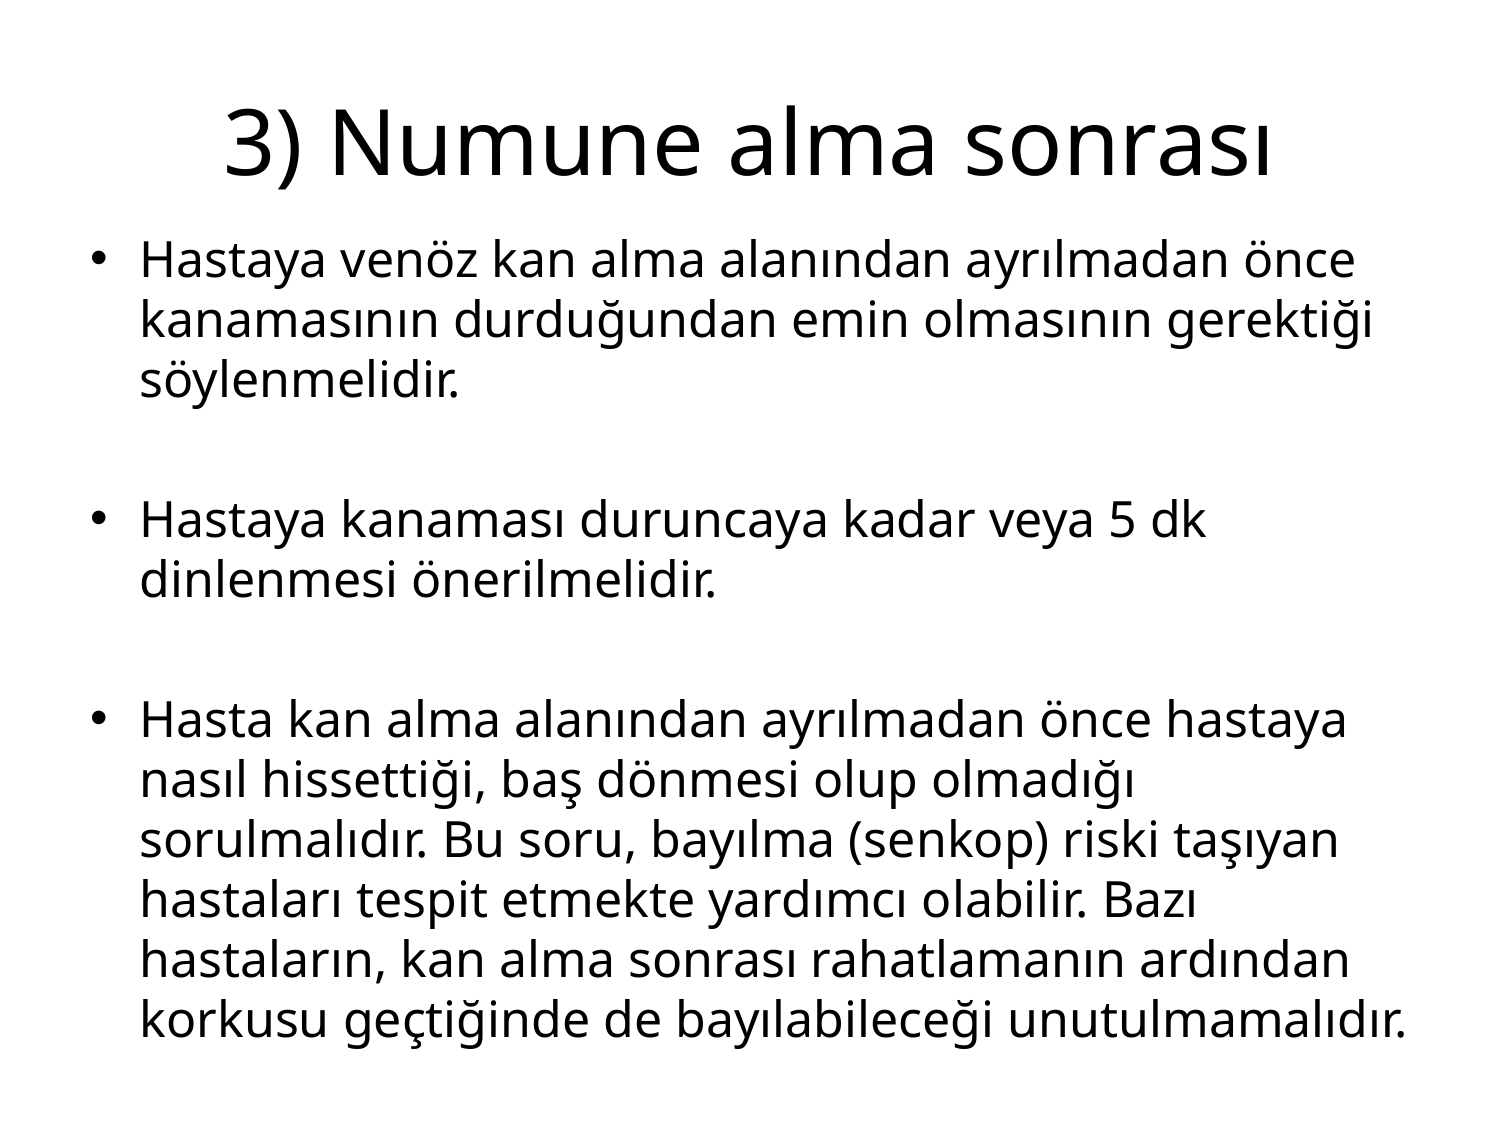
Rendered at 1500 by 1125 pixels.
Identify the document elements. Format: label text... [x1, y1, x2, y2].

list Hastaya venöz kan alma alanından ayrılmadan önce kanamasının durduğundan emin olmasının gerektiği söylenmelidir. Hastaya kanaması duruncaya kadar veya 5 dk dinlenmesi önerilmelidir. Hasta kan alma alanından ayrılmadan önce hastaya nasıl hissettiği, baş dönmesi olup olmadığı sorulmalıdır. Bu soru, bayılma (senkop) riski taşıyan hastaları tespit etmekte yardımcı olabilir. Bazı hastaların, kan alma sonrası rahatlamanın ardından korkusu geçtiğinde de bayılabileceği unutulmamalıdır. [75, 219, 1425, 1083]
title 3) Numune alma sonrası [75, 45, 1425, 219]
